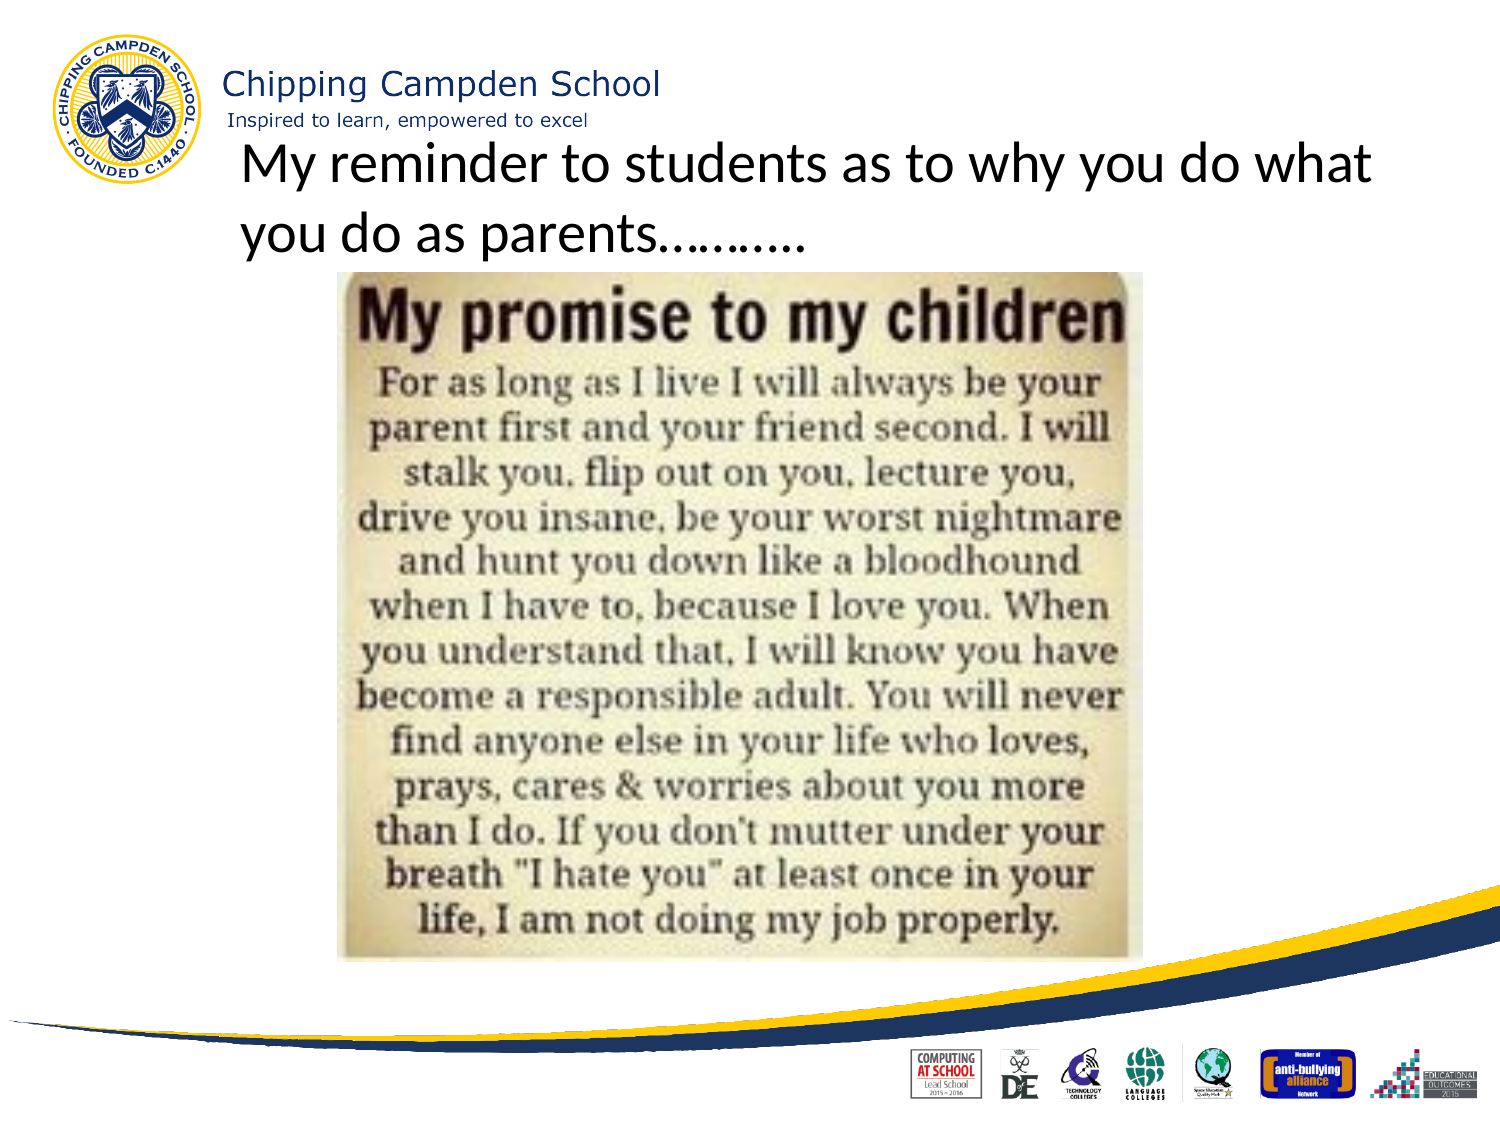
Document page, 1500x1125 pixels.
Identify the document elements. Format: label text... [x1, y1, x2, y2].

picture [8, 883, 1500, 1103]
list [336, 272, 1143, 963]
title My reminder to students as to why you do what you do as parents……….. [225, 155, 1425, 234]
picture [31, 13, 661, 205]
